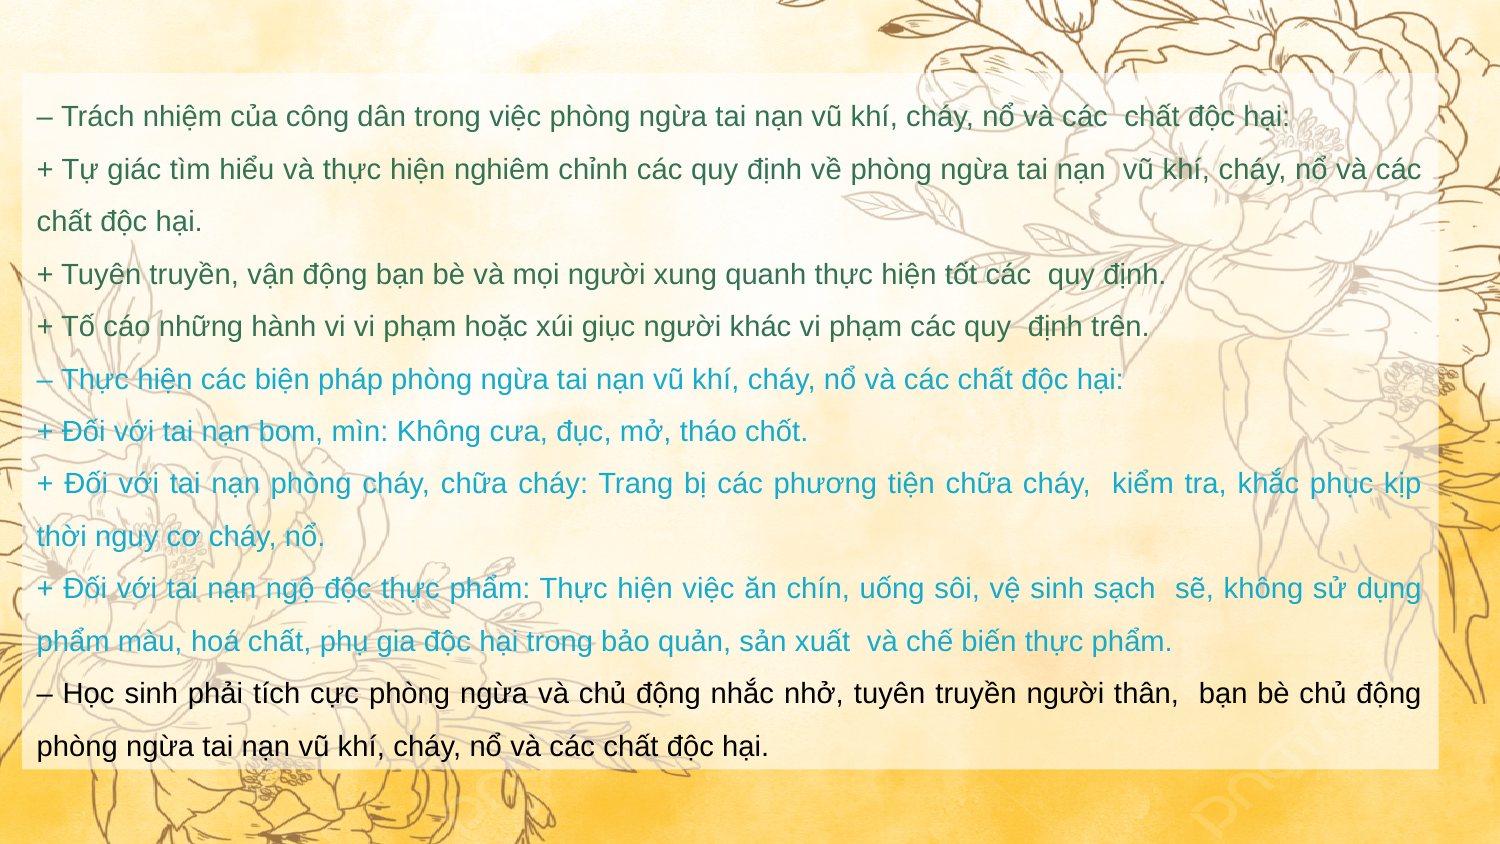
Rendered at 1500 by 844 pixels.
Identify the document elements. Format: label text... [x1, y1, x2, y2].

picture [0, 0, 1500, 844]
text_box – Trách nhiệm của công dân trong việc phòng ngừa tai nạn vũ khí, cháy, nổ và các chất độc hại: + Tự giác tìm hiểu và thực hiện nghiêm chỉnh các quy định về phòng ngừa tai nạn vũ khí, cháy, nổ và các chất độc hại. + Tuyên truyền, vận động bạn bè và mọi người xung quanh thực hiện tốt các quy định. + Tố cáo những hành vi vi phạm hoặc xúi giục người khác vi phạm các quy định trên. – Thực hiện các biện pháp phòng ngừa tai nạn vũ khí, cháy, nổ và các chất độc hại: + Đối với tai nạn bom, mìn: Không cưa, đục, mở, tháo chốt. + Đối với tai nạn phòng cháy, chữa cháy: Trang bị các phương tiện chữa cháy, kiểm tra, khắc phục kịp thời nguy cơ cháy, nổ. + Đối với tai nạn ngộ độc thực phẩm: Thực hiện việc ăn chín, uống sôi, vệ sinh sạch sẽ, không sử dụng phẩm màu, hoá chất, phụ gia độc hại trong bảo quản, sản xuất và chế biến thực phẩm. – Học sinh phải tích cực phòng ngừa và chủ động nhắc nhở, tuyên truyền người thân, bạn bè chủ động phòng ngừa tai nạn vũ khí, cháy, nổ và các chất độc hại. [21, 72, 1439, 770]
